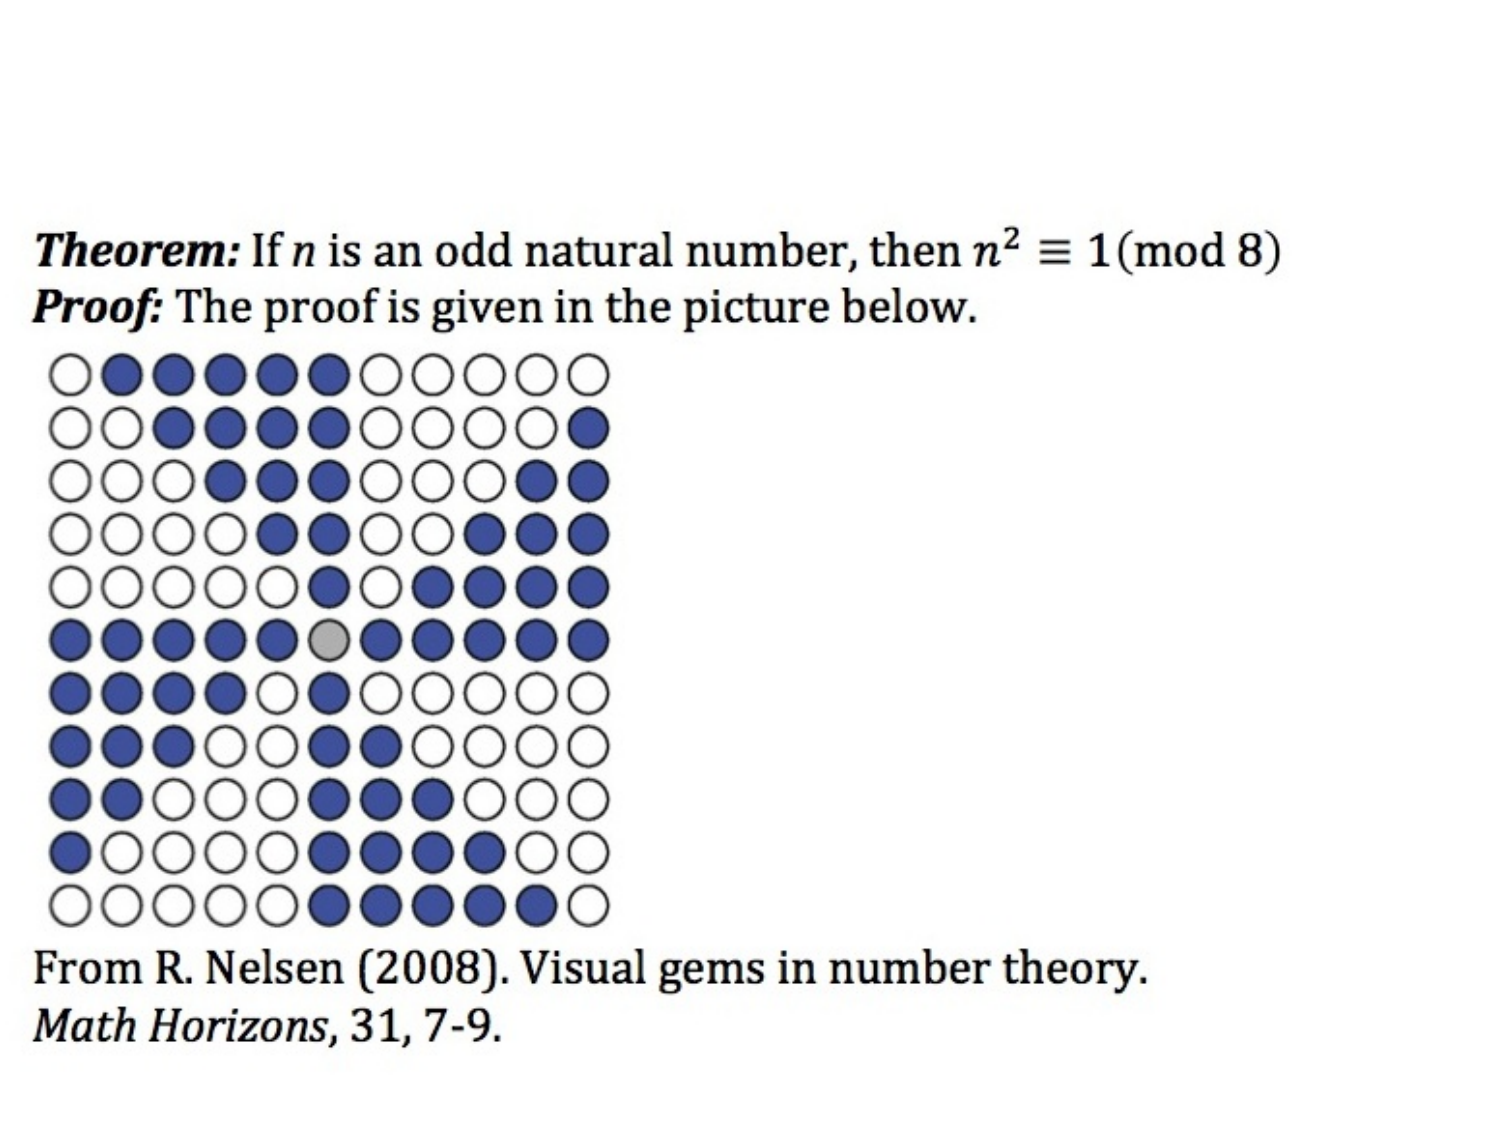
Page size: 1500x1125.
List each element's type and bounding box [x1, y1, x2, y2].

list [0, 174, 1500, 1101]
